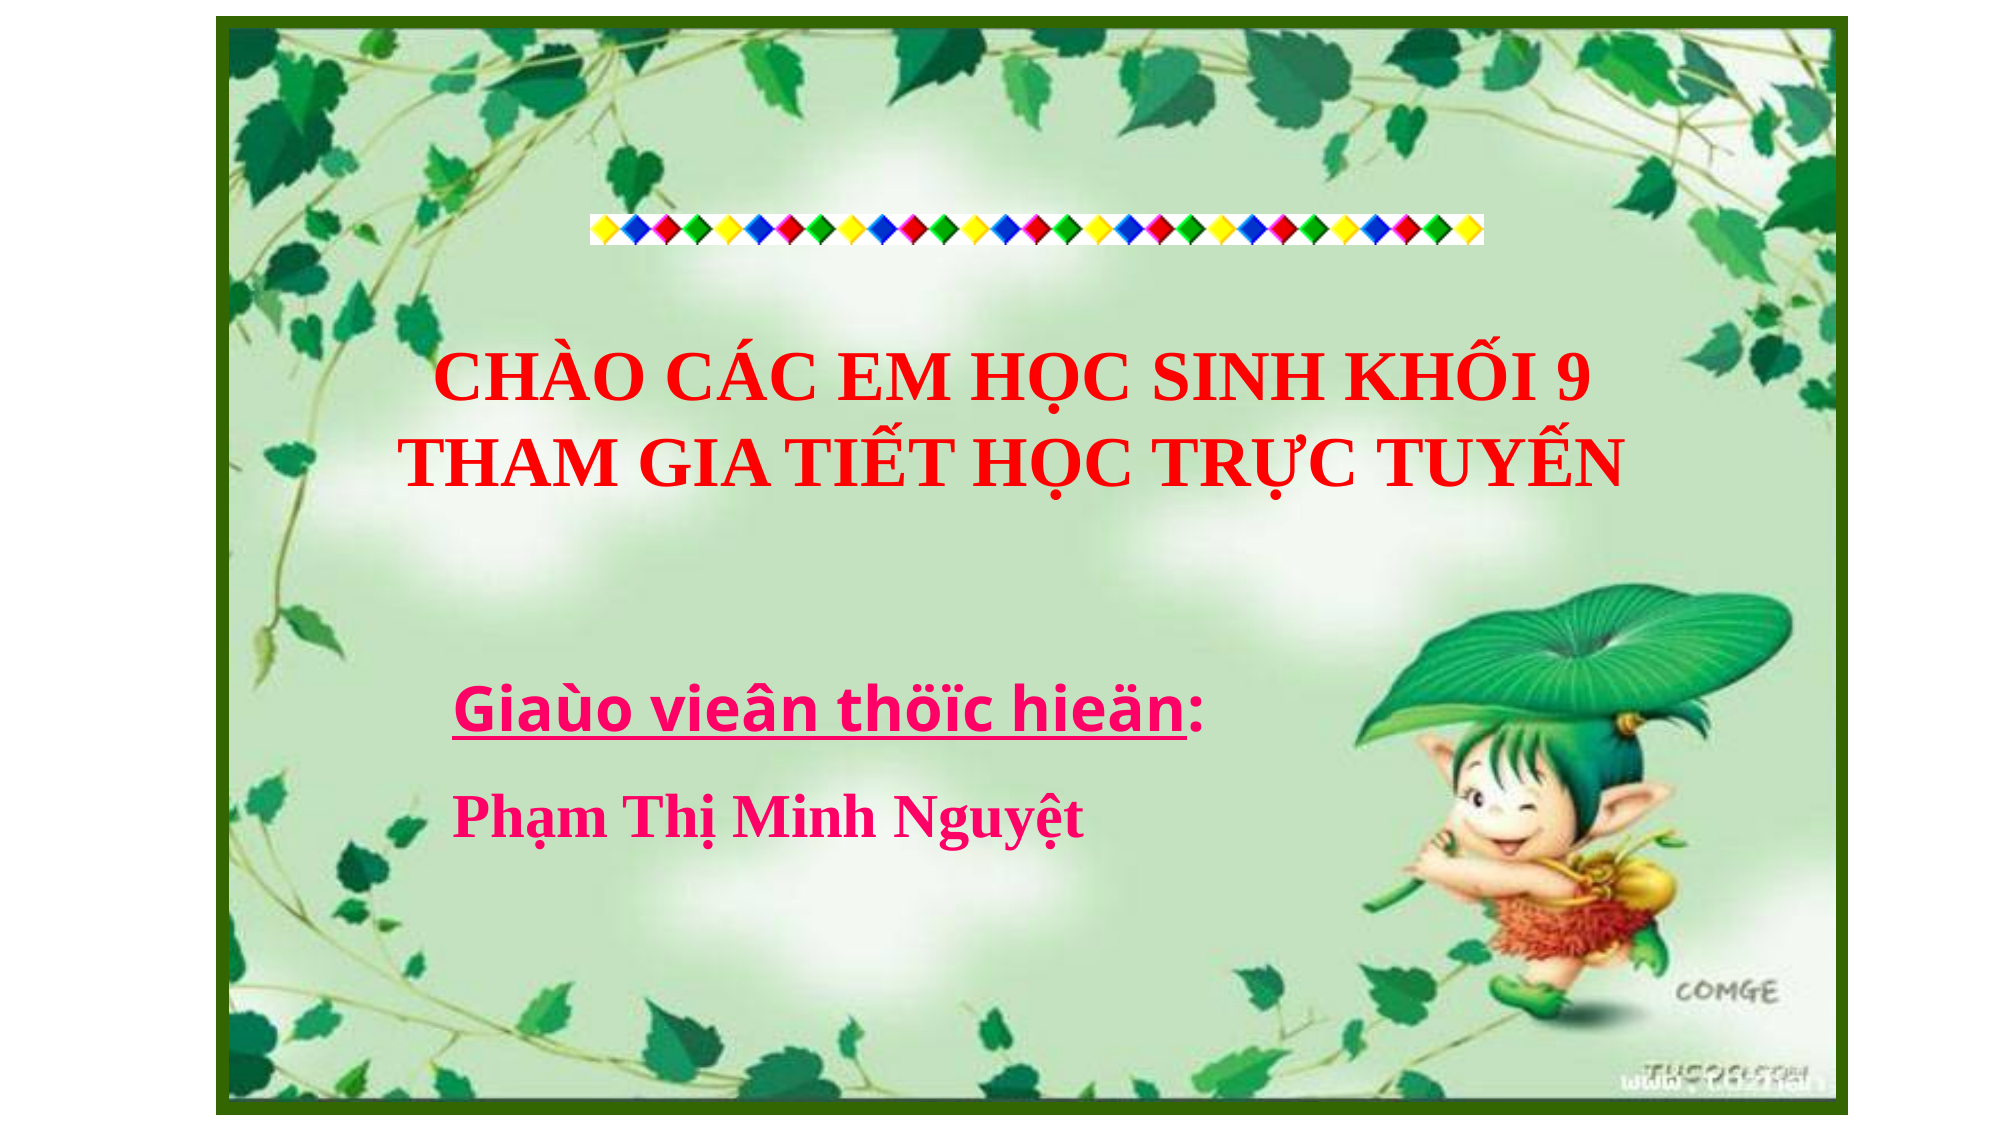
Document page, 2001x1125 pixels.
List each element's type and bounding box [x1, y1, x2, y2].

picture [228, 28, 1836, 1103]
